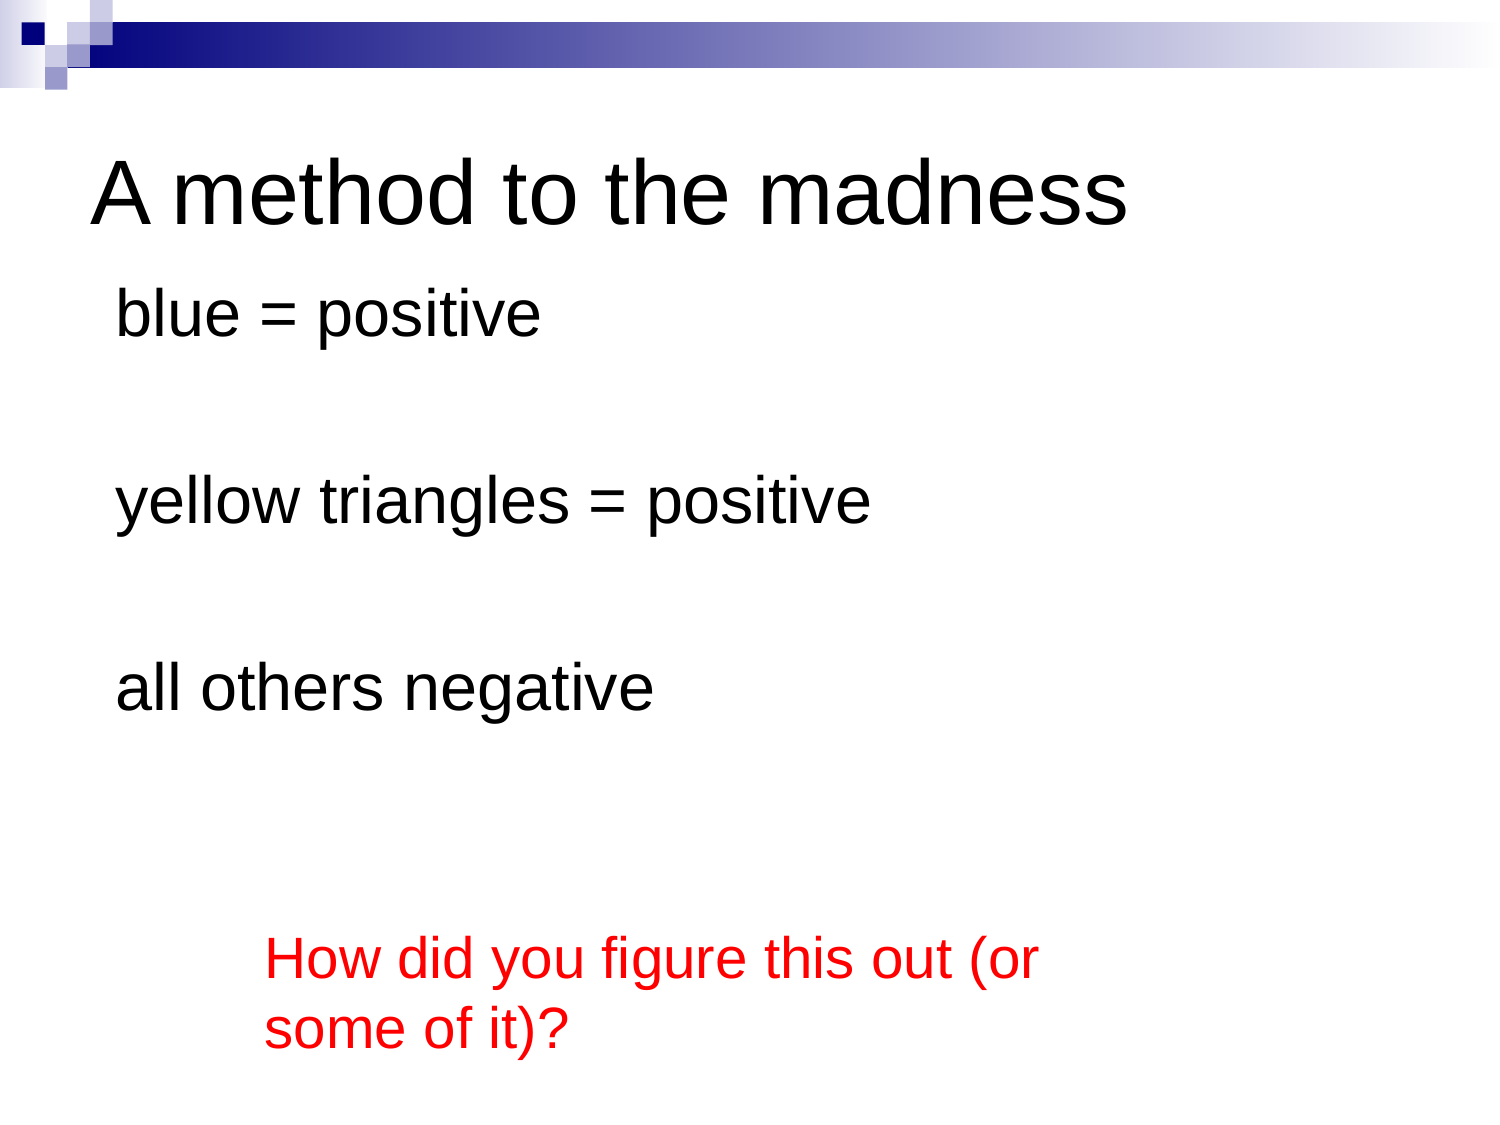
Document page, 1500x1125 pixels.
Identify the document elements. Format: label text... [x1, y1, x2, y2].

text_box How did you figure this out (or some of it)? [249, 912, 1211, 1068]
title A method to the madness [74, 74, 1426, 301]
list blue = positive yellow triangles = positive all others negative [100, 262, 1439, 720]
